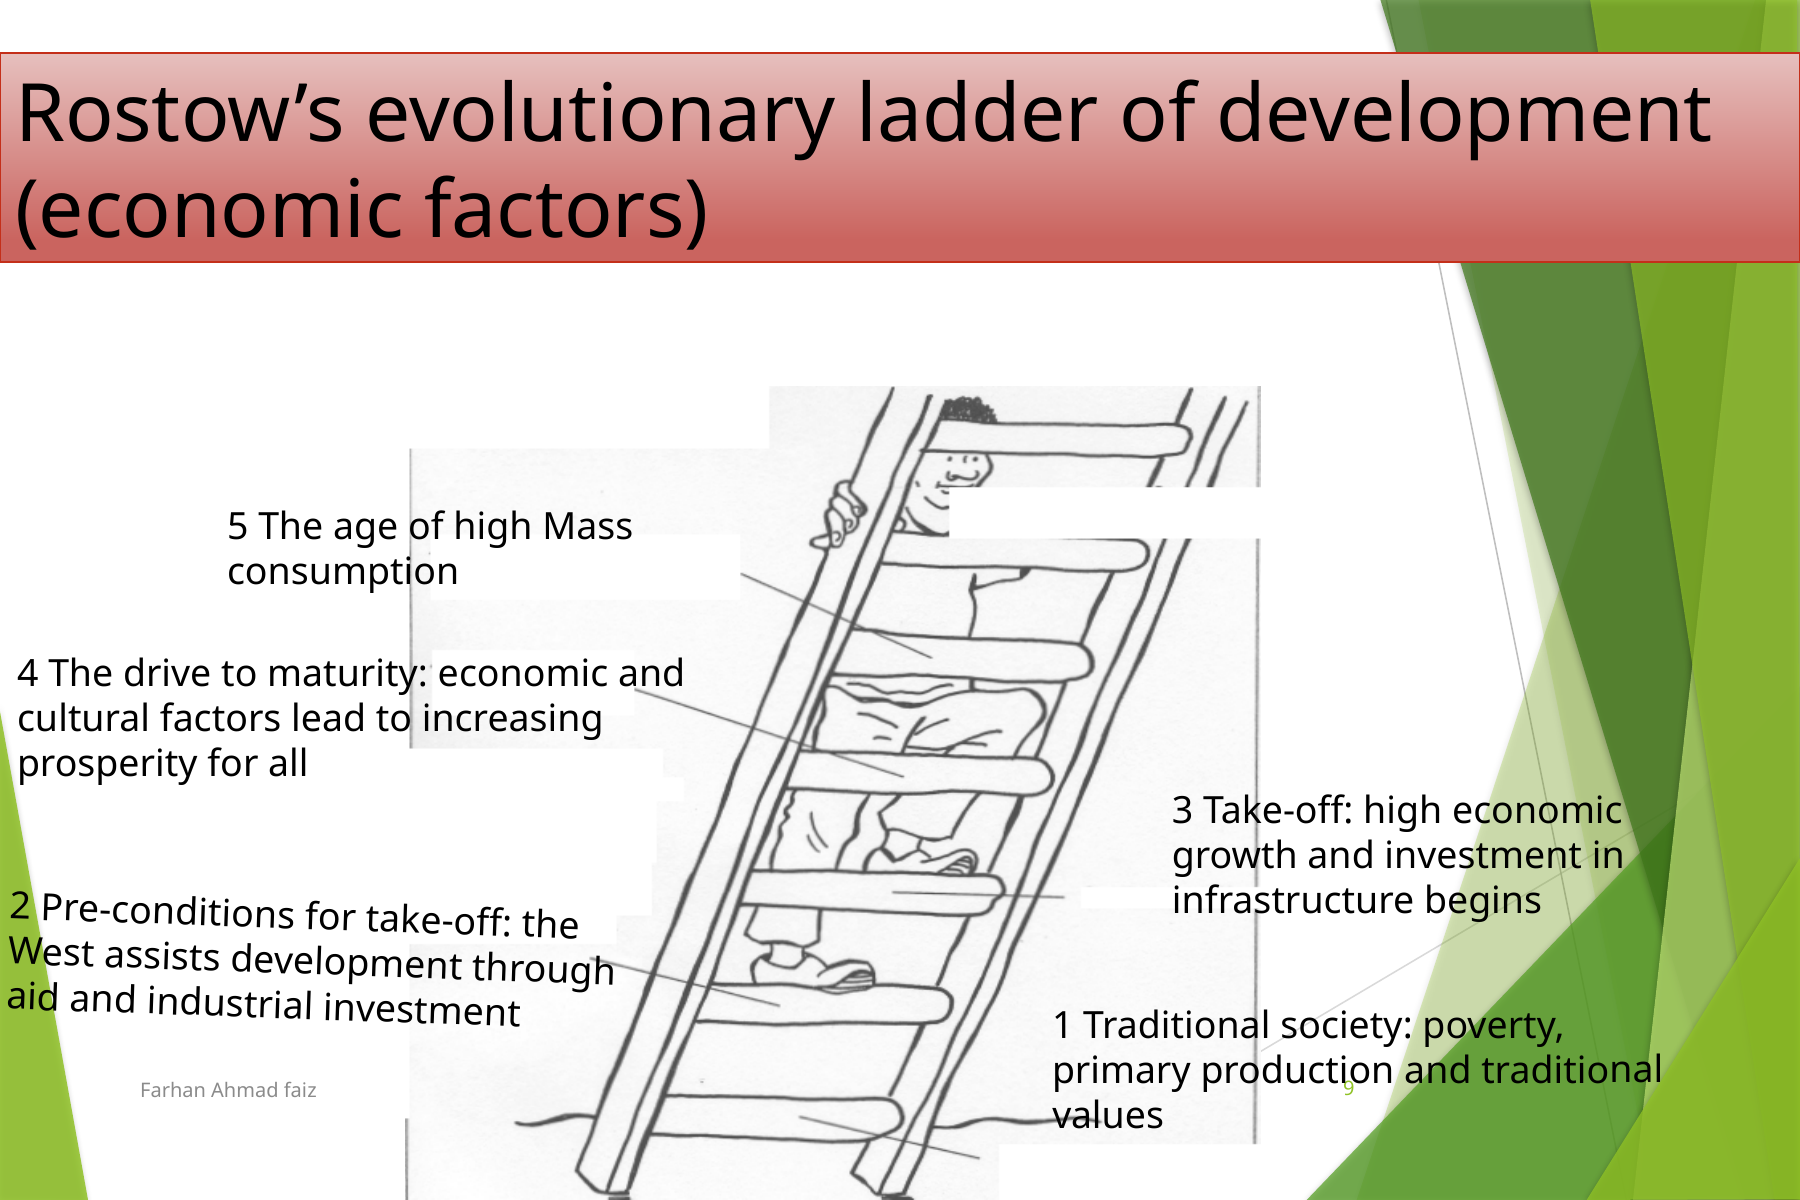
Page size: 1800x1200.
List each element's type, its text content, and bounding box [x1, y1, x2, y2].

text_box 5 The age of high Mass consumption [209, 493, 399, 601]
title Rostow’s evolutionary ladder of development (economic factors) [0, 52, 1800, 263]
text_box 4 The drive to maturity: economic and cultural factors lead to increasing prosperity for all [0, 639, 399, 792]
footer Farhan Ahmad faiz [120, 1057, 399, 1121]
text_box 2 Pre-conditions for take-off: the West assists development through aid and industrial investment [0, 872, 399, 1039]
text_box 3 Take-off: high economic growth and investment in infrastructure begins [1267, 777, 1741, 930]
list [404, 386, 1262, 1200]
text_box 1 Traditional society: poverty, primary production and traditional values [1267, 991, 1719, 1145]
